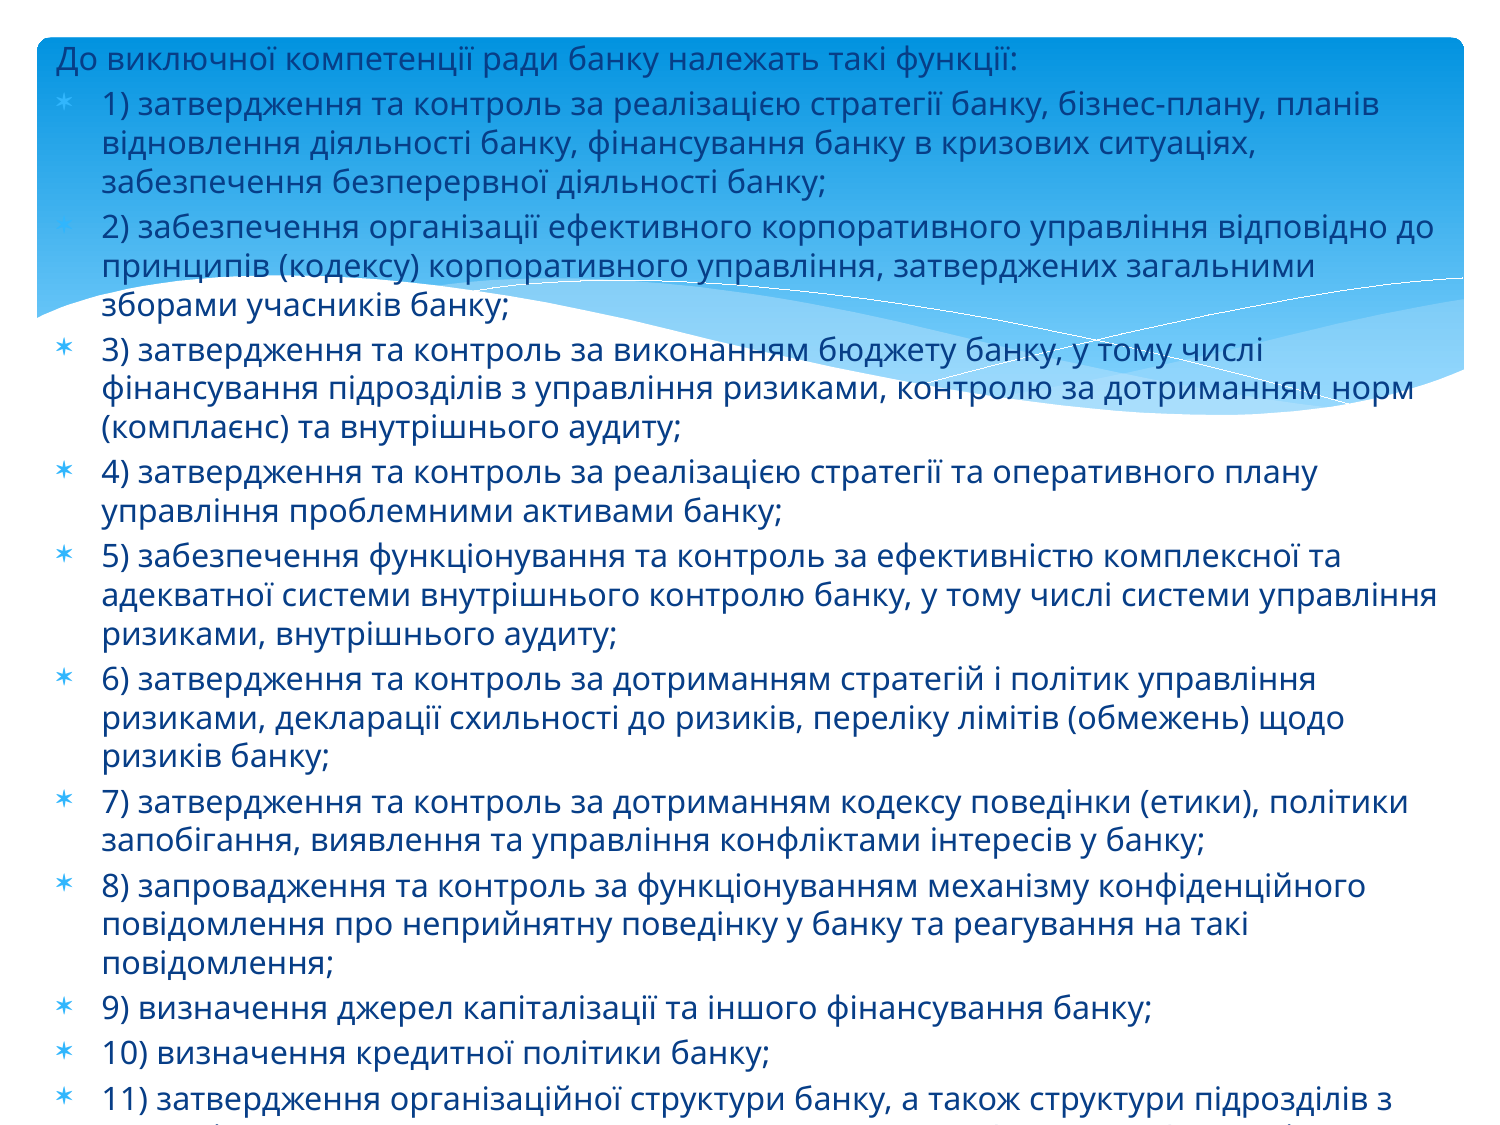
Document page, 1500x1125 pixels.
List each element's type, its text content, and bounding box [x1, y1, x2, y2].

list До виключної компетенції ради банку належать такі функції: 1) затвердження та контроль за реалізацією стратегії банку, бізнес-плану, планів відновлення діяльності банку, фінансування банку в кризових ситуаціях, забезпечення безперервної діяльності банку; 2) забезпечення організації ефективного корпоративного управління відповідно до принципів (кодексу) корпоративного управління, затверджених загальними зборами учасників банку; 3) затвердження та контроль за виконанням бюджету банку, у тому числі фінансування підрозділів з управління ризиками, контролю за дотриманням норм (комплаєнс) та внутрішнього аудиту; 4) затвердження та контроль за реалізацією стратегії та оперативного плану управління проблемними активами банку; 5) забезпечення функціонування та контроль за ефективністю комплексної та адекватної системи внутрішнього контролю банку, у тому числі системи управління ризиками, внутрішнього аудиту; 6) затвердження та контроль за дотриманням стратегій і політик управління ризиками, декларації схильності до ризиків, переліку лімітів (обмежень) щодо ризиків банку; 7) затвердження та контроль за дотриманням кодексу поведінки (етики), політики запобігання, виявлення та управління конфліктами інтересів у банку; 8) запровадження та контроль за функціонуванням механізму конфіденційного повідомлення про неприйнятну поведінку у банку та реагування на такі повідомлення; 9) визначення джерел капіталізації та іншого фінансування банку; 10) визначення кредитної політики банку; 11) затвердження організаційної структури банку, а також структури підрозділів з управління ризиками, контролю за дотриманням норм (комплаєнс), внутрішнього аудиту; [41, 30, 1459, 1071]
